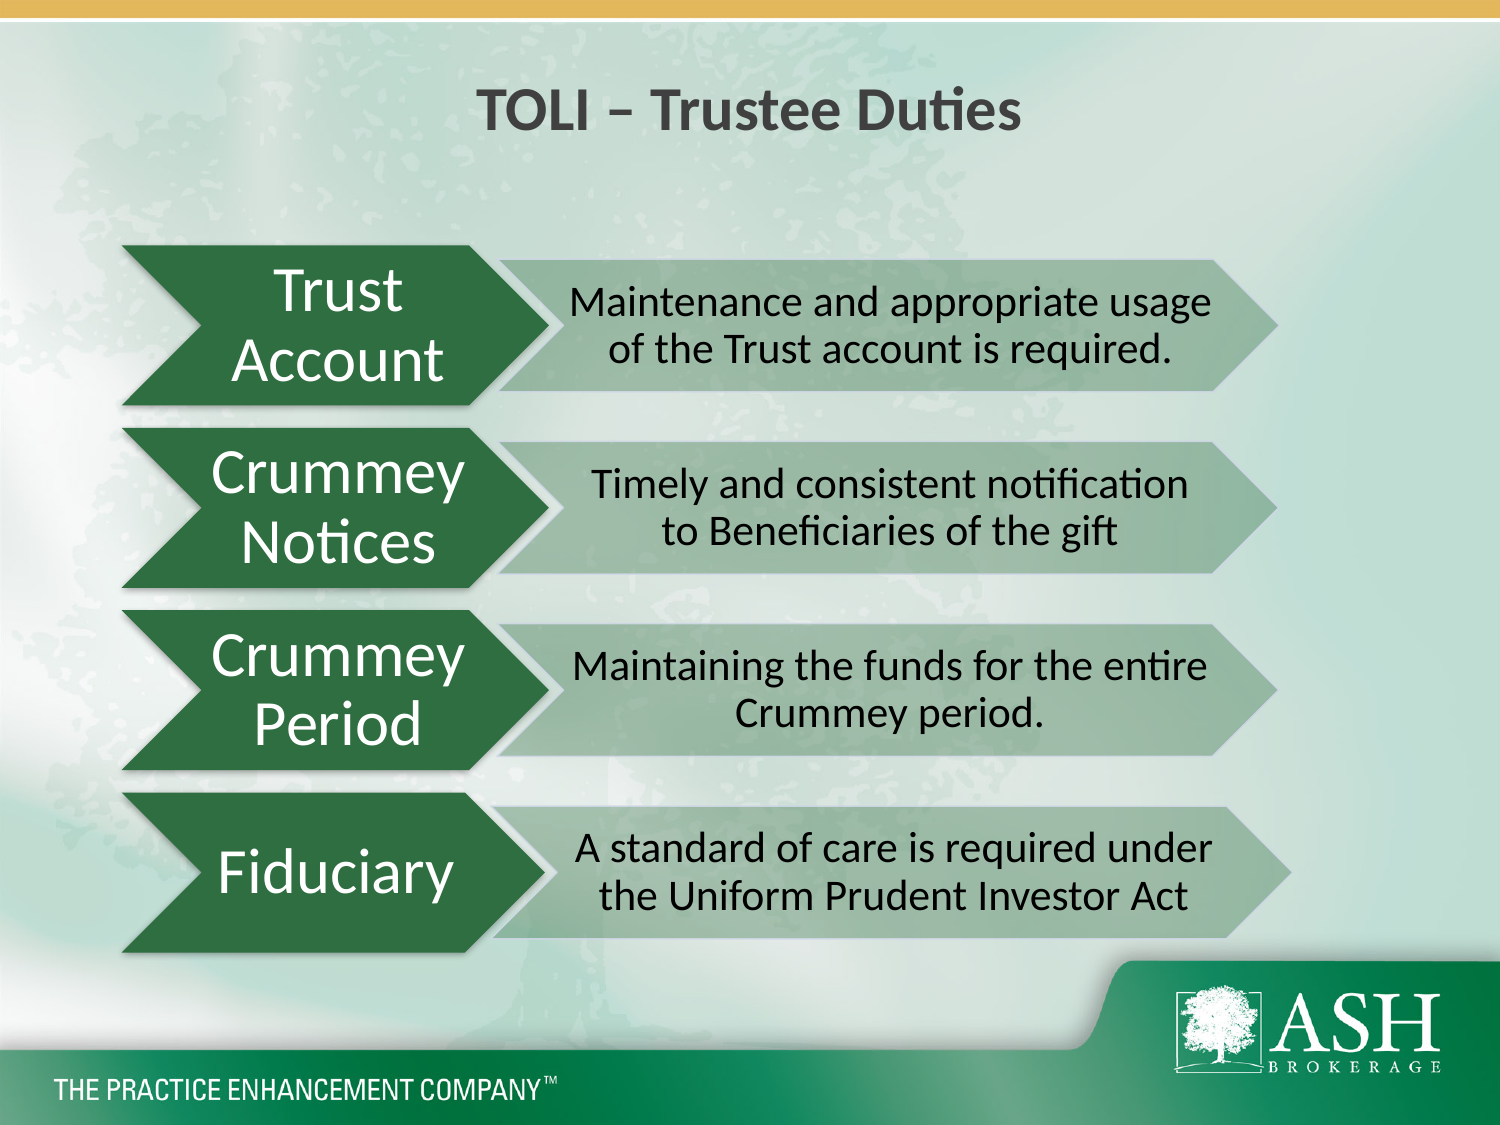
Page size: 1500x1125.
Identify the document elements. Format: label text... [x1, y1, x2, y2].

picture [0, 0, 1500, 1125]
title TOLI – Trustee Duties [74, 11, 1426, 200]
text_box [120, 228, 1297, 969]
